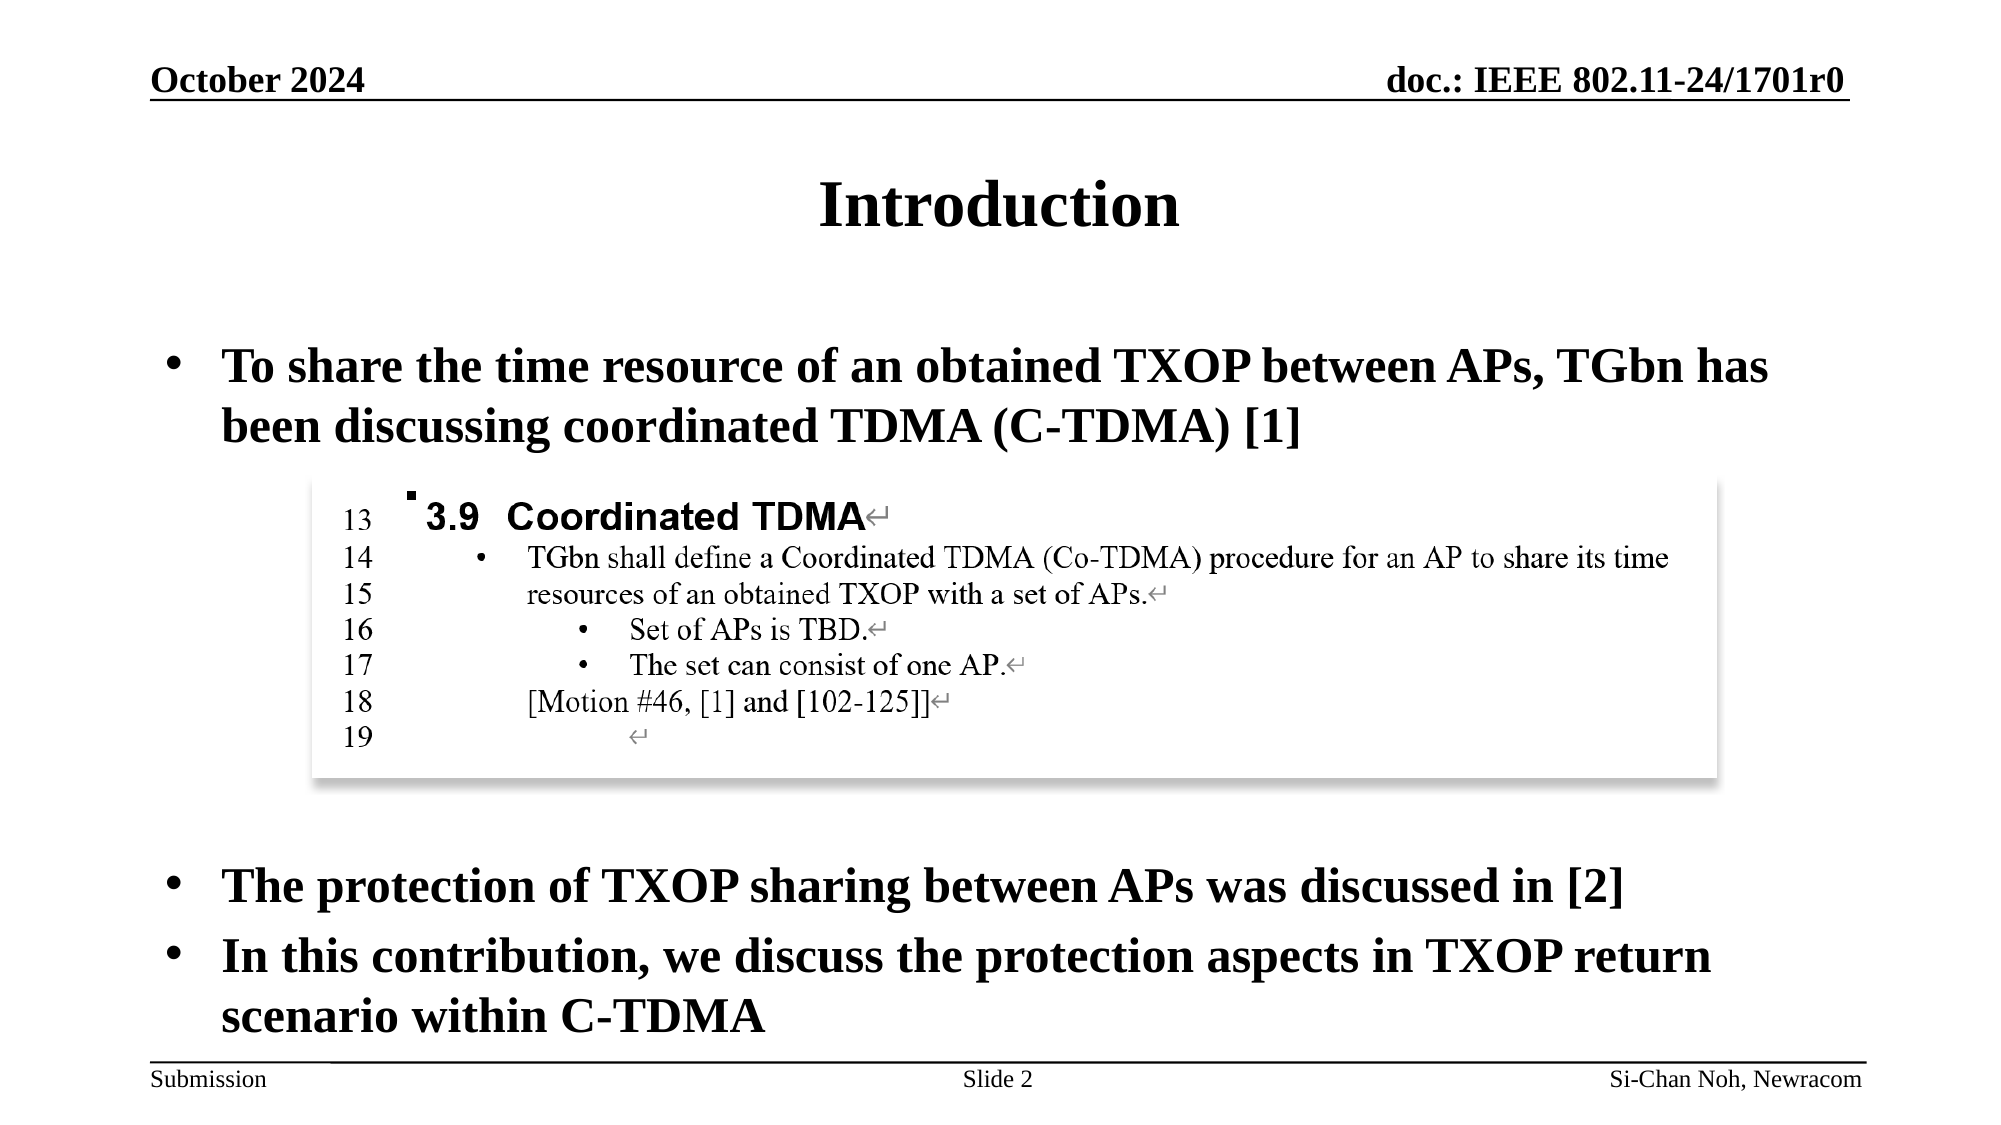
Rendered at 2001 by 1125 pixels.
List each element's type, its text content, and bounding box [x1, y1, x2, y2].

picture [312, 474, 1717, 779]
text_box To share the time resource of an obtained TXOP between APs, TGbn has been discussing coordinated TDMA (C-TDMA) [1] The protection of TXOP sharing between APs was discussed in [2] In this contribution, we discuss the protection aspects in TXOP return scenario within C-TDMA [150, 324, 1850, 1000]
footer Si-Chan Noh, Newracom [1606, 1061, 1863, 1093]
title Introduction [150, 112, 1850, 288]
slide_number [149, 54, 368, 101]
slide_number Slide 2 [962, 1061, 1034, 1093]
